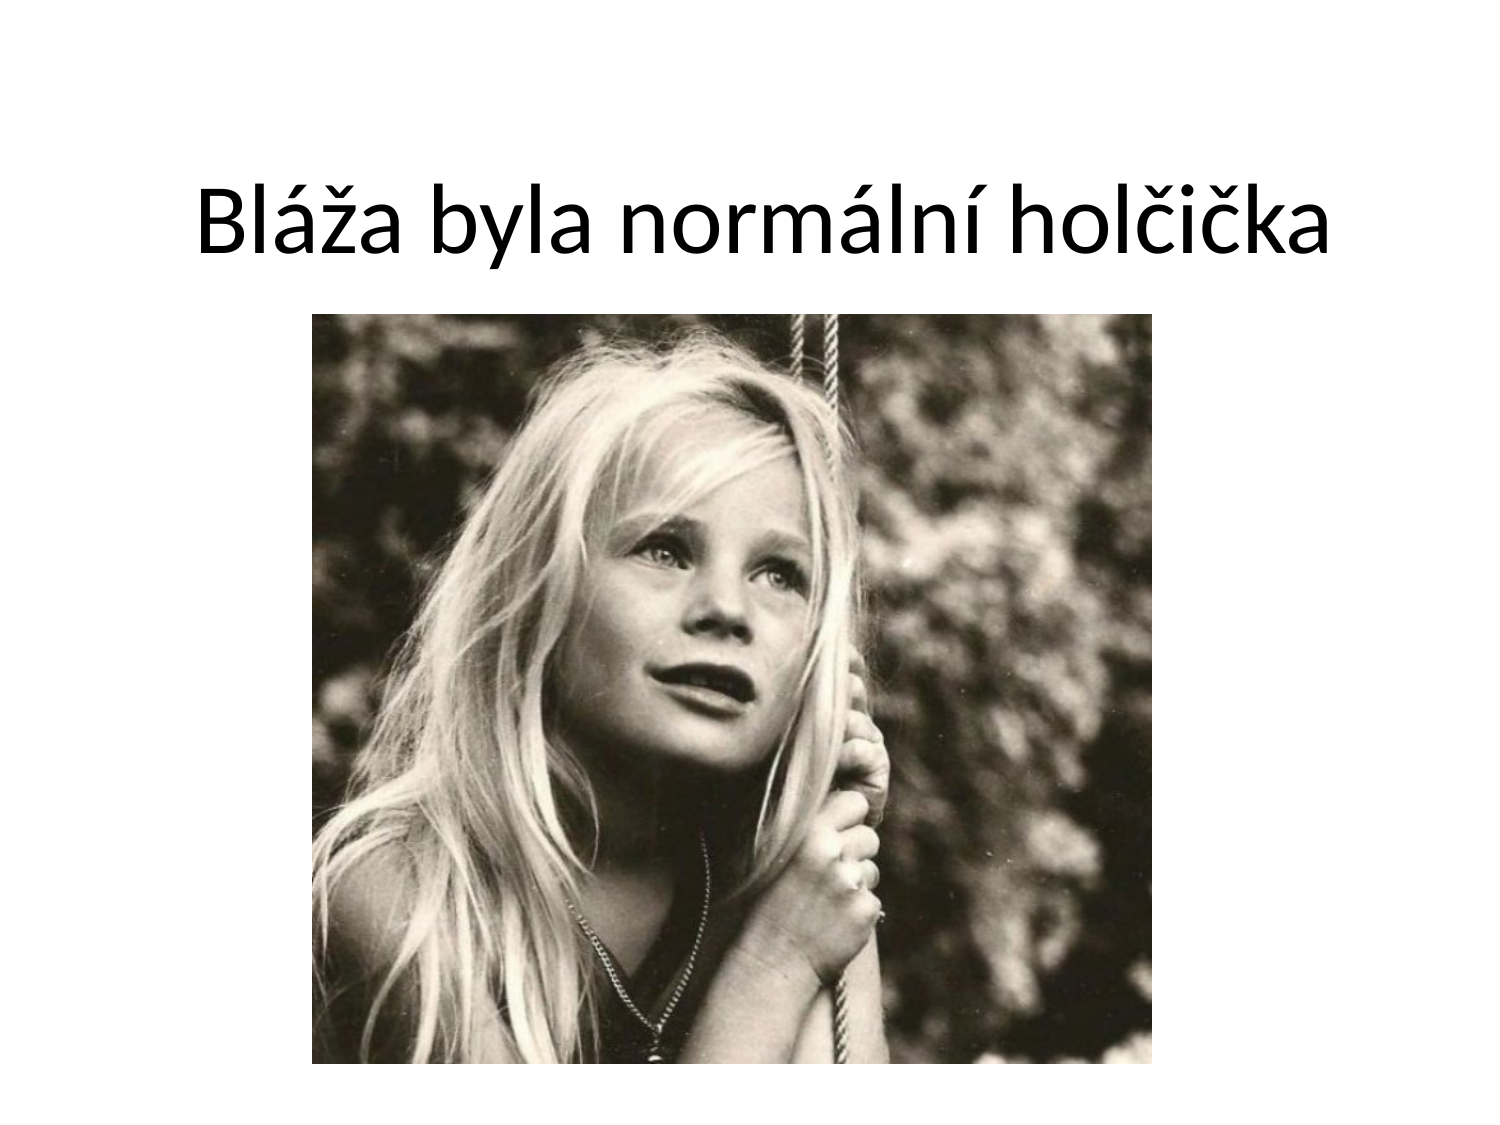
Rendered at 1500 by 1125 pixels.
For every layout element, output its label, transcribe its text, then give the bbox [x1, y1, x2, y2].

picture [312, 314, 1152, 1064]
title Bláža byla normální holčička [29, 42, 1500, 386]
